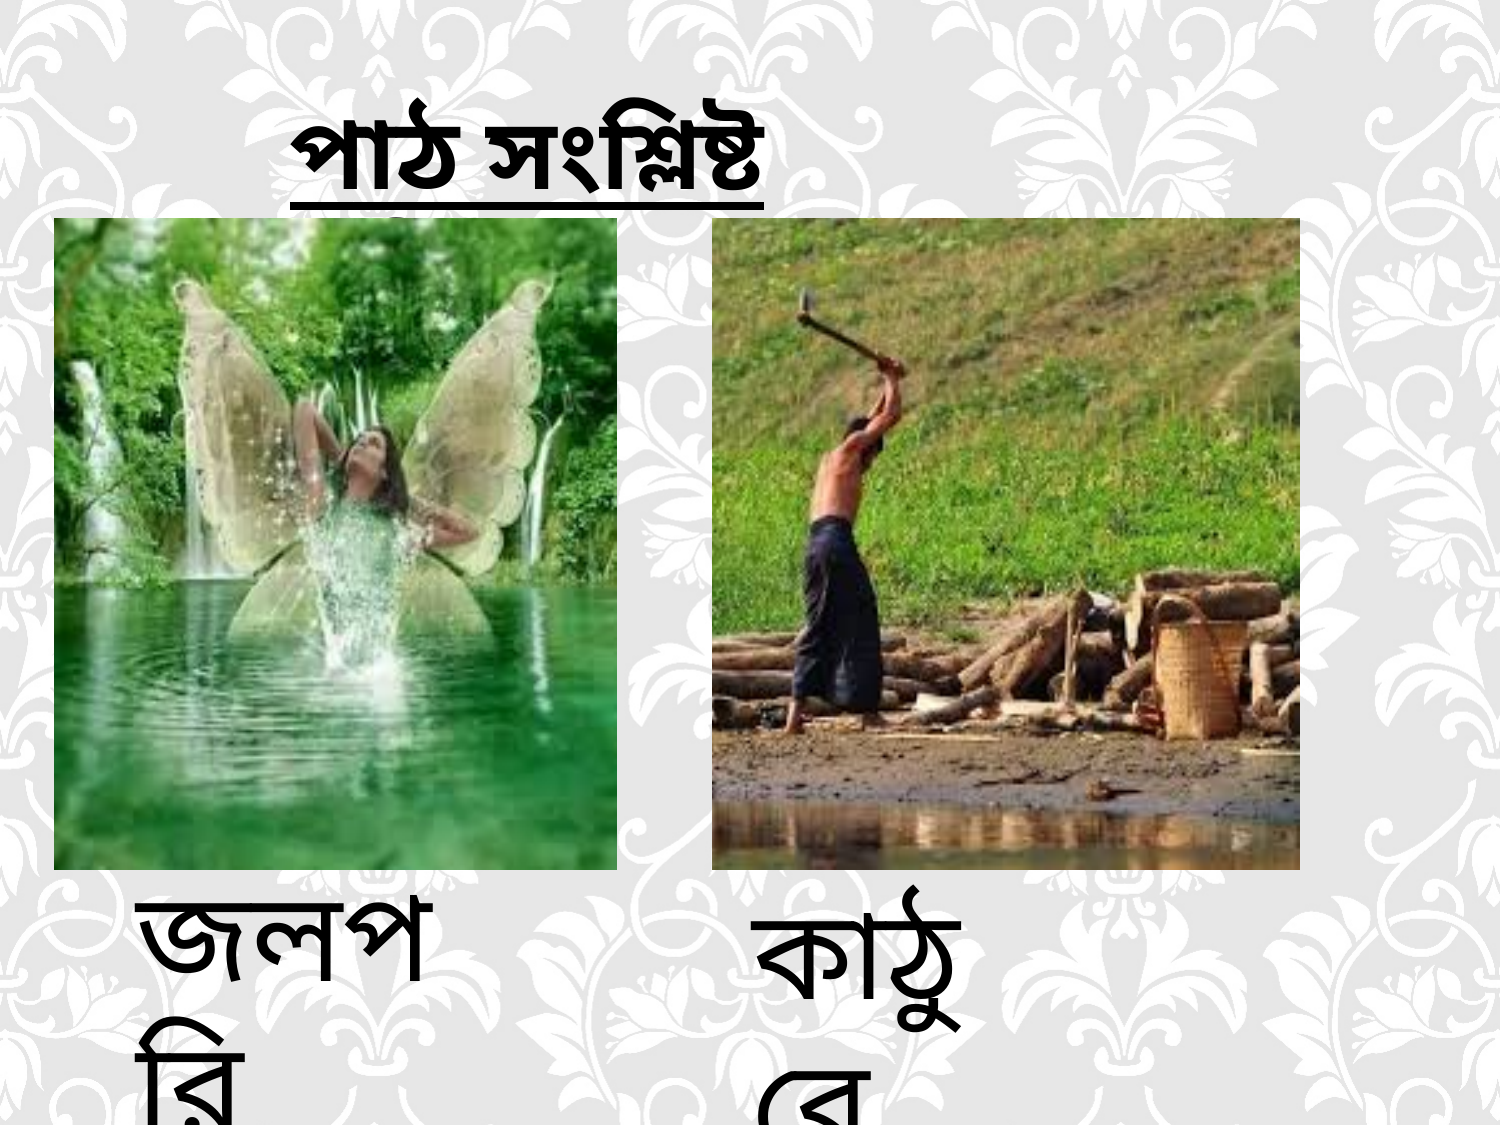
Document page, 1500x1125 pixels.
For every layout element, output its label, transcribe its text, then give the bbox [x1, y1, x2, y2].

picture [712, 217, 1301, 870]
text_box কাঠুরে [737, 883, 1068, 1125]
picture [53, 217, 617, 870]
text_box পাঠ সংশ্লিষ্ট ছবি [274, 81, 963, 337]
text_box জলপরি [121, 883, 475, 1125]
